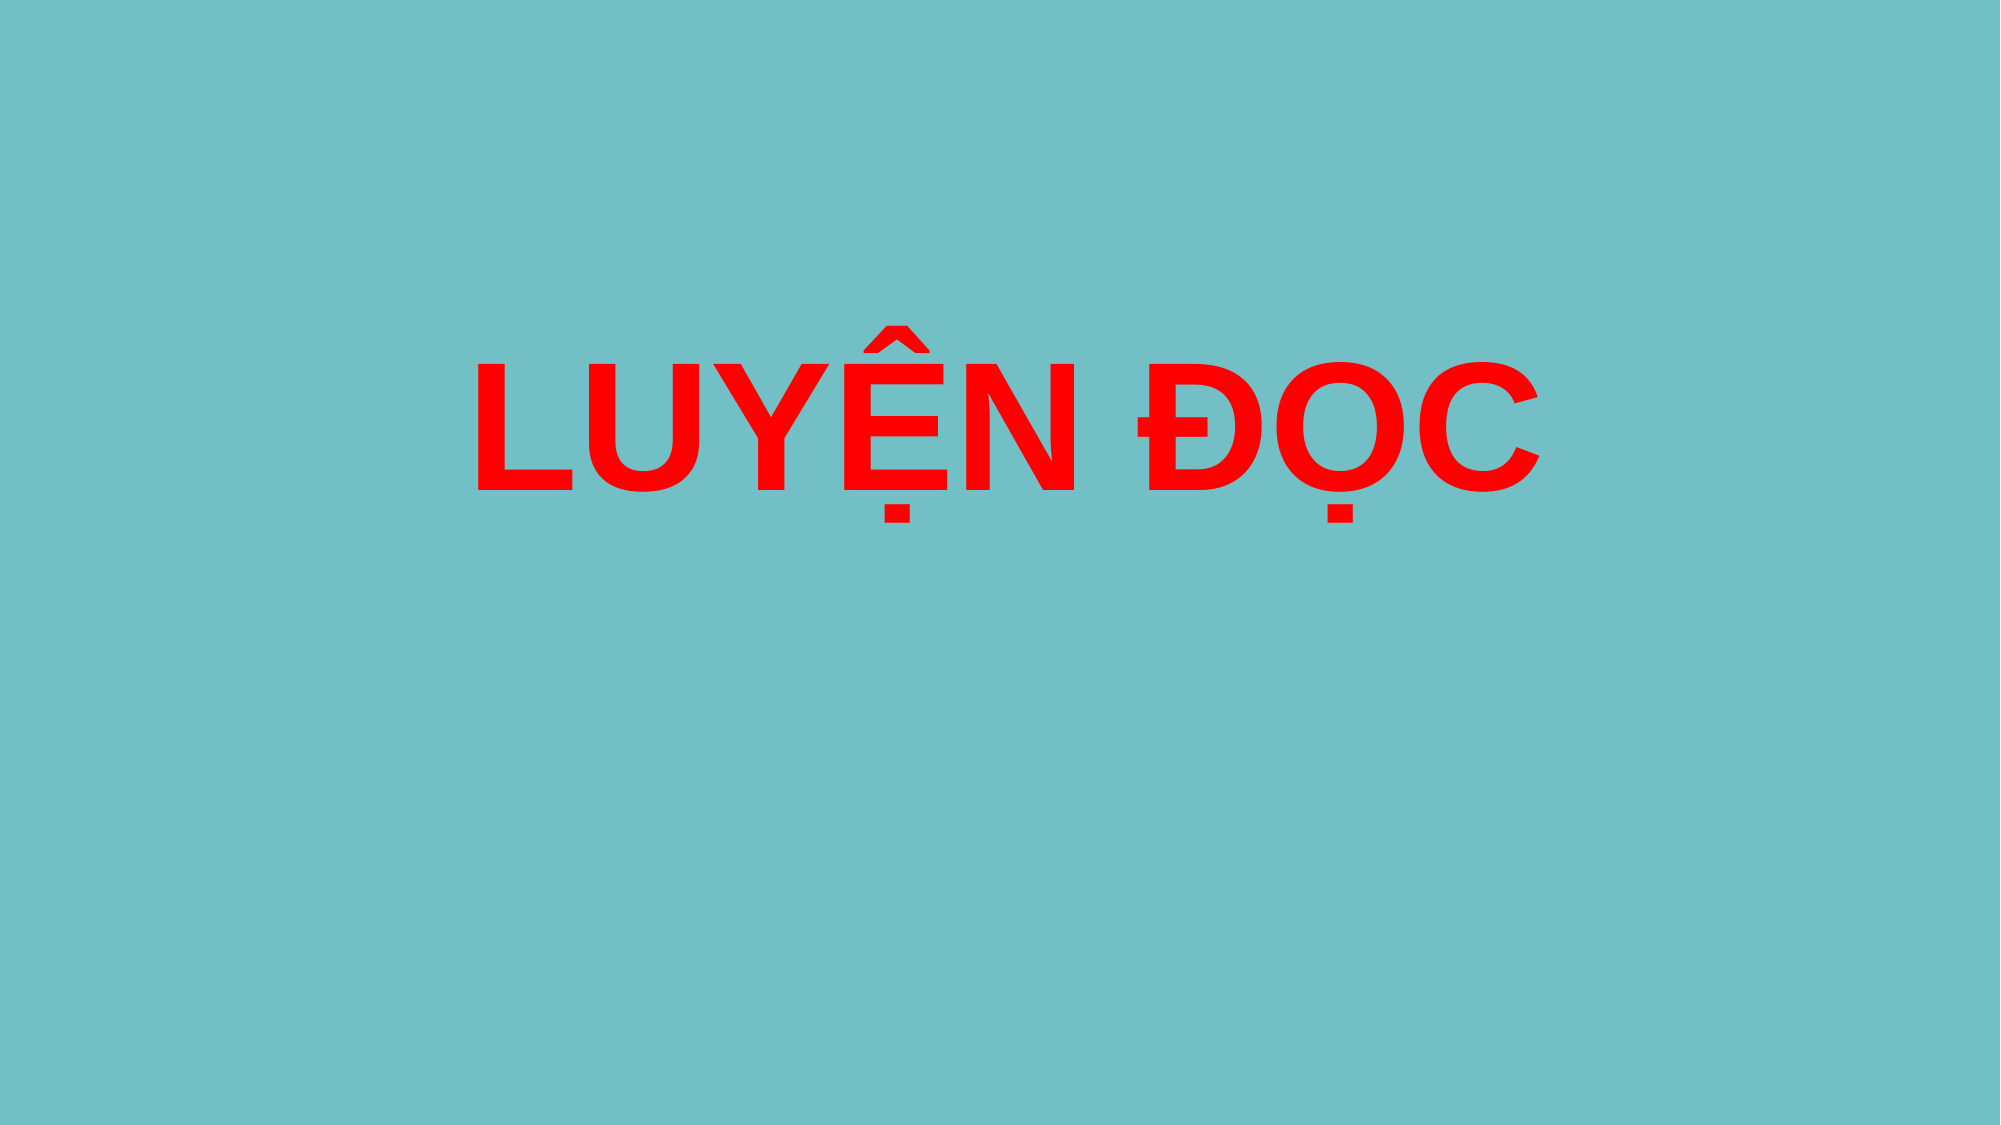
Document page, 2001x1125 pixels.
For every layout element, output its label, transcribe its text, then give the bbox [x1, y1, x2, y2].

text_box LUYỆN ĐỌC [374, 299, 1638, 535]
